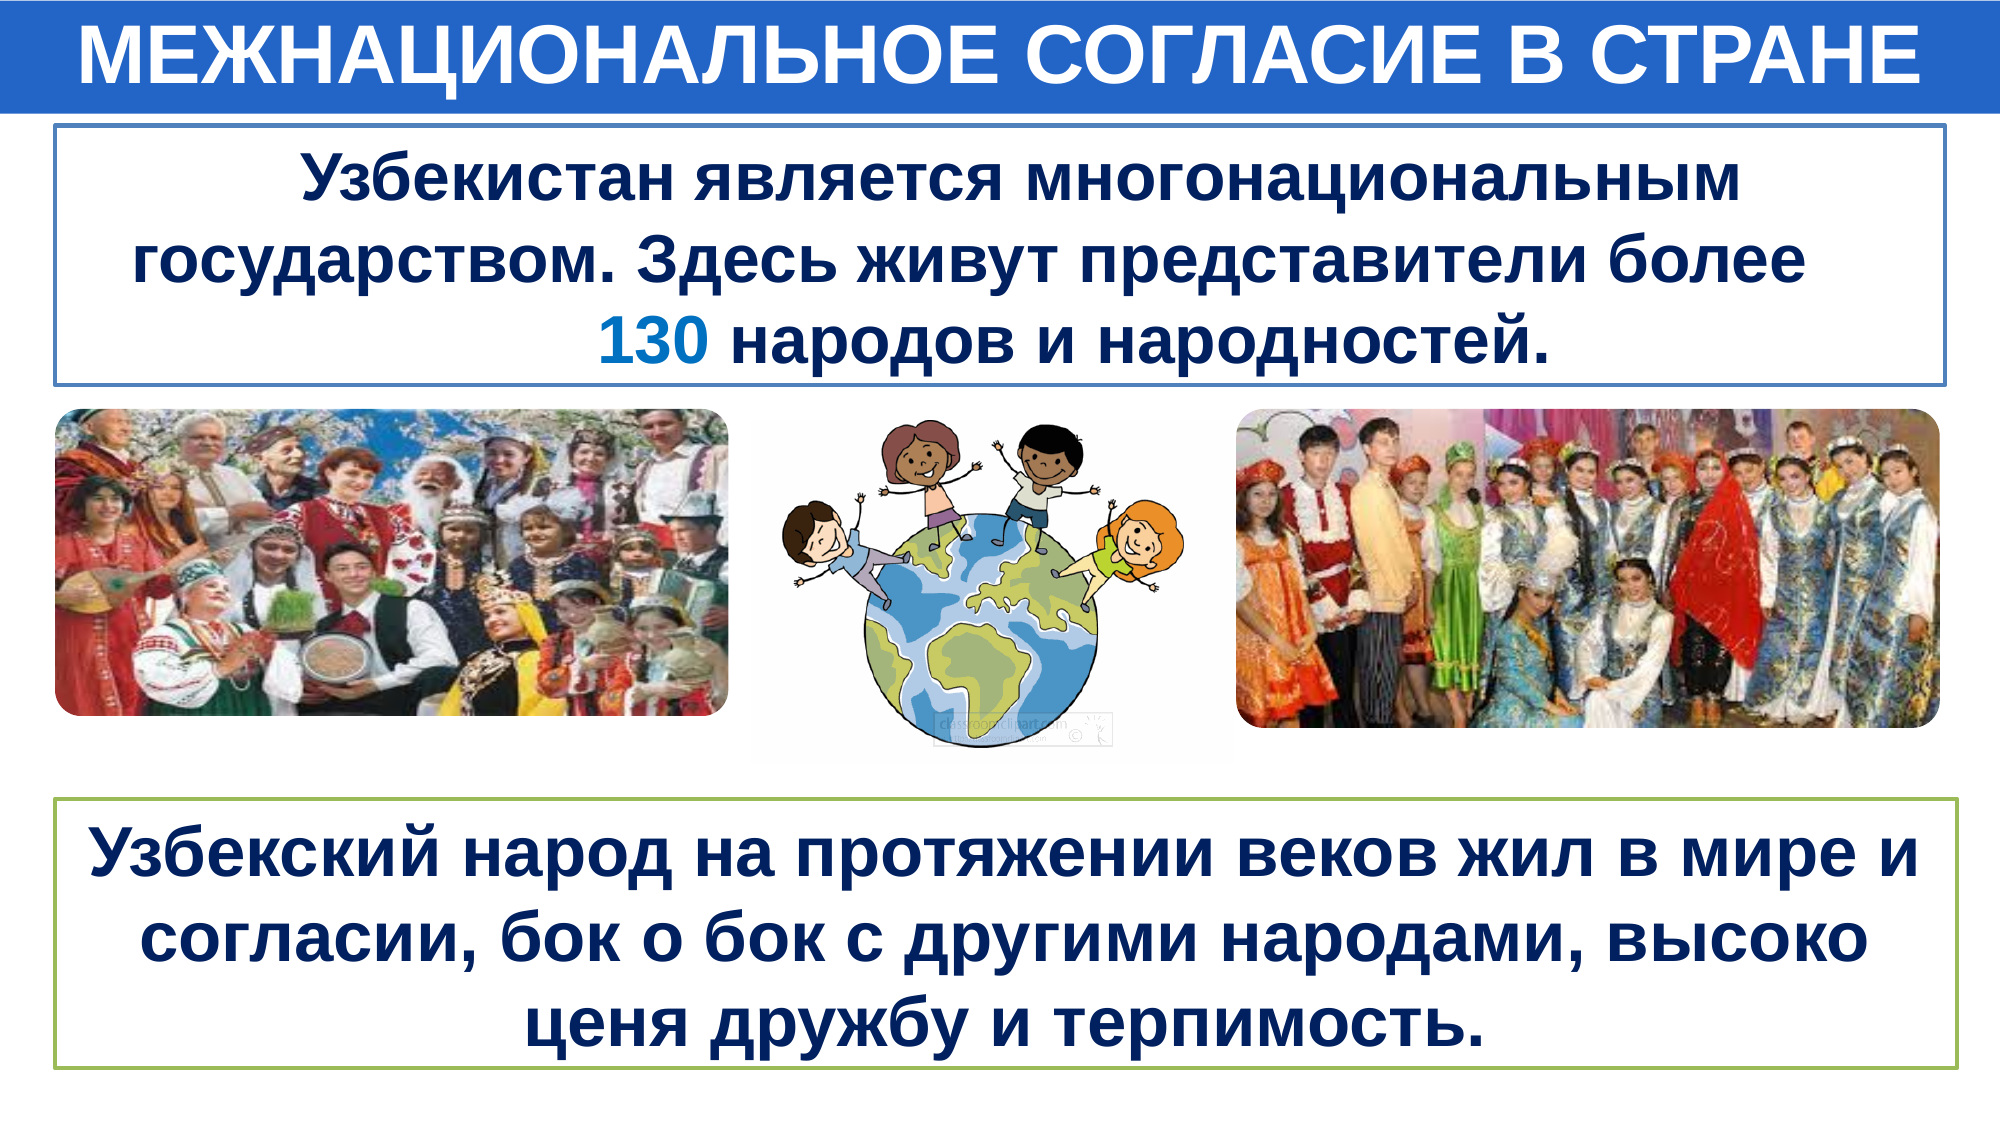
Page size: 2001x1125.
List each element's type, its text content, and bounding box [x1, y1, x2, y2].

picture [1235, 408, 1940, 729]
picture [751, 420, 1234, 765]
text_box Узбекский народ на протяжении веков жил в мире и согласии, бок о бок с другими народами, высоко ценя дружбу и терпимость. [53, 797, 1959, 1070]
text_box МЕЖНАЦИОНАЛЬНОЕ СОГЛАСИЕ В СТРАНЕ [0, 0, 2000, 114]
picture [54, 408, 729, 717]
list Узбекистан является многонациональным государством. Здесь живут представители более 130 народов и народностей. [53, 123, 1947, 387]
